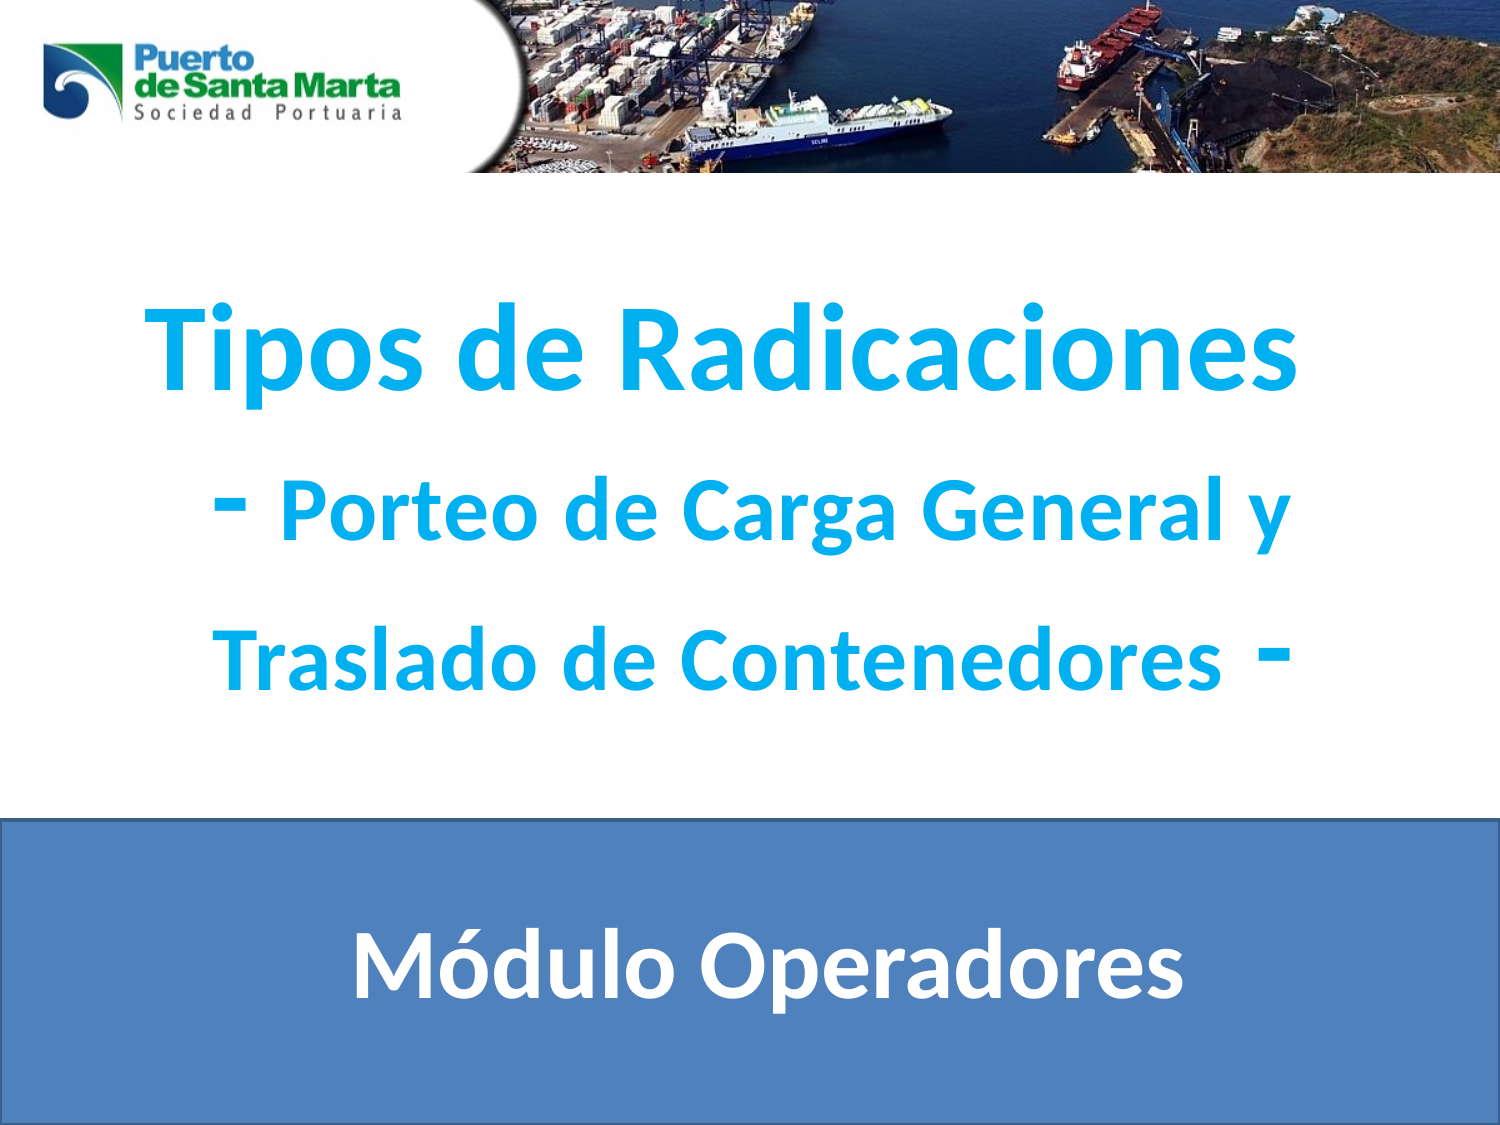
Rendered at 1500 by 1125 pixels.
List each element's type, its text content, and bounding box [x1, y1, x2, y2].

subtitle Módulo Operadores [177, 890, 1360, 1043]
picture [0, 0, 1500, 173]
title Tipos de Radicaciones - Porteo de Carga General y Traslado de Contenedores - [76, 316, 1430, 664]
text_box [0, 818, 1500, 1125]
